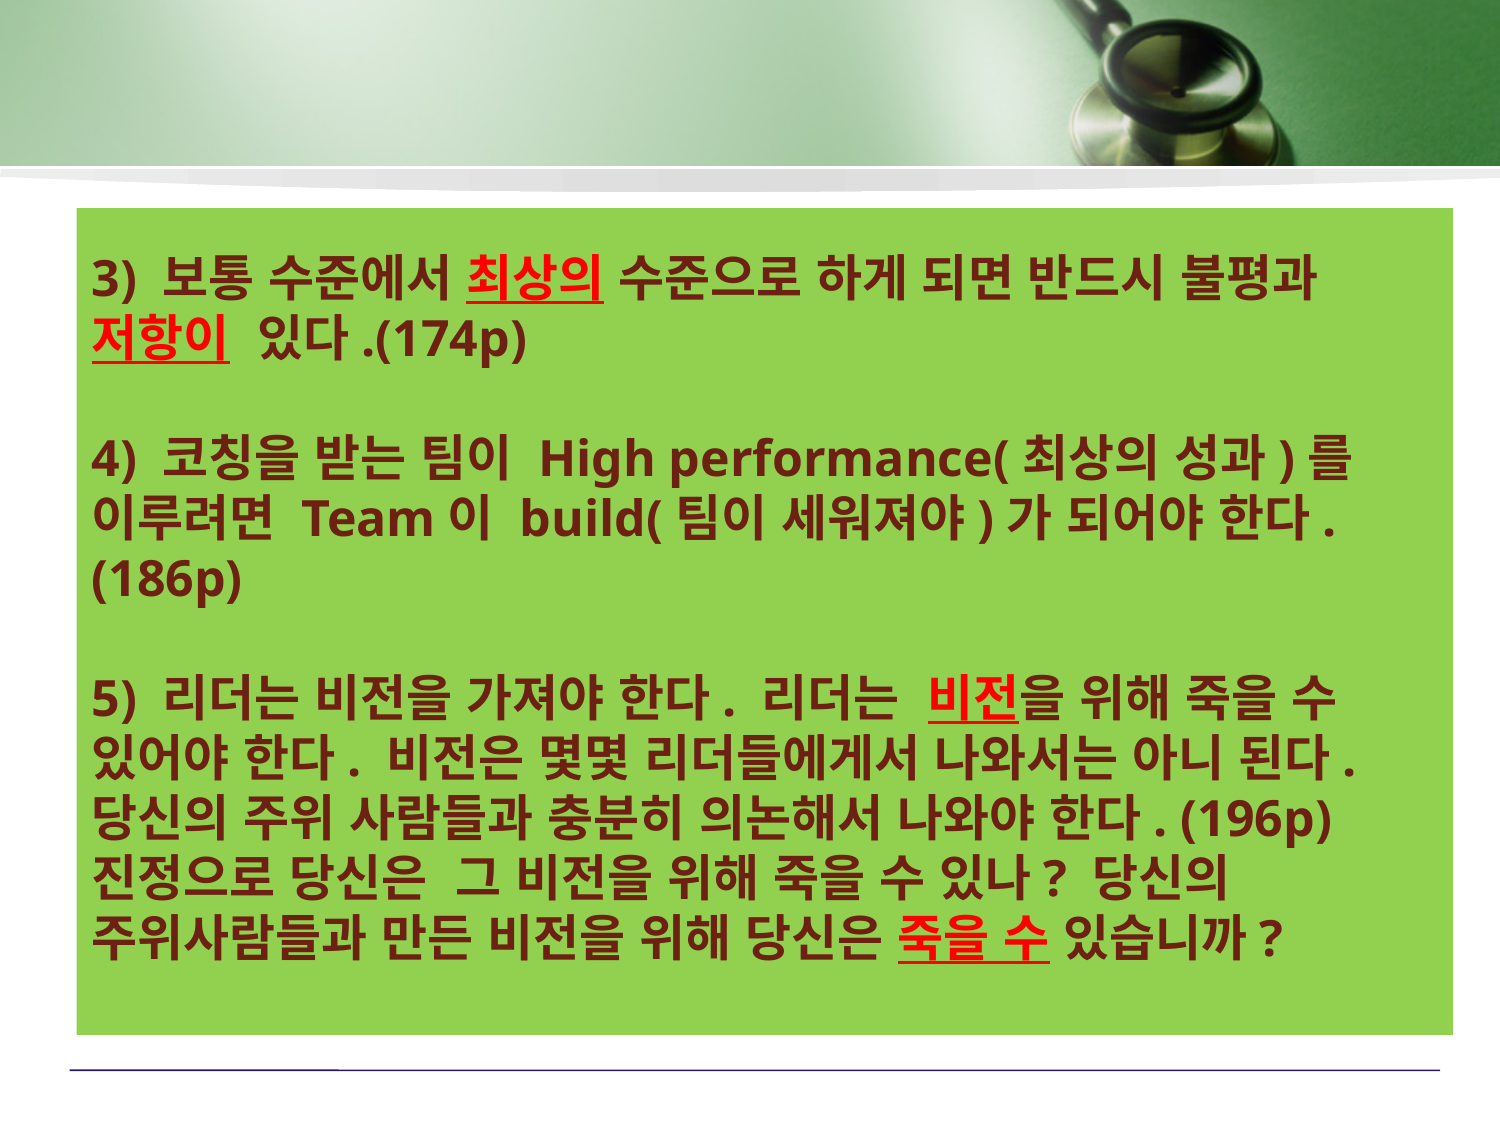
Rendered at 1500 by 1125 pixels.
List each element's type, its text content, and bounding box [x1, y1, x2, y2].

picture [0, 0, 1500, 166]
title 3) 보통 수준에서 최상의 수준으로 하게 되면 반드시 불평과 저항이 있다.(174p) 4) 코칭을 받는 팀이 High performance(최상의 성과)를 이루려면 Team이 build(팀이 세워져야)가 되어야 한다.(186p) 5) 리더는 비전을 가져야 한다. 리더는 비전을 위해 죽을 수 있어야 한다. 비전은 몇몇 리더들에게서 나와서는 아니 된다. 당신의 주위 사람들과 충분히 의논해서 나와야 한다. (196p) 진정으로 당신은 그 비전을 위해 죽을 수 있나? 당신의 주위사람들과 만든 비전을 위해 당신은 죽을 수 있습니까? [76, 207, 1454, 1036]
